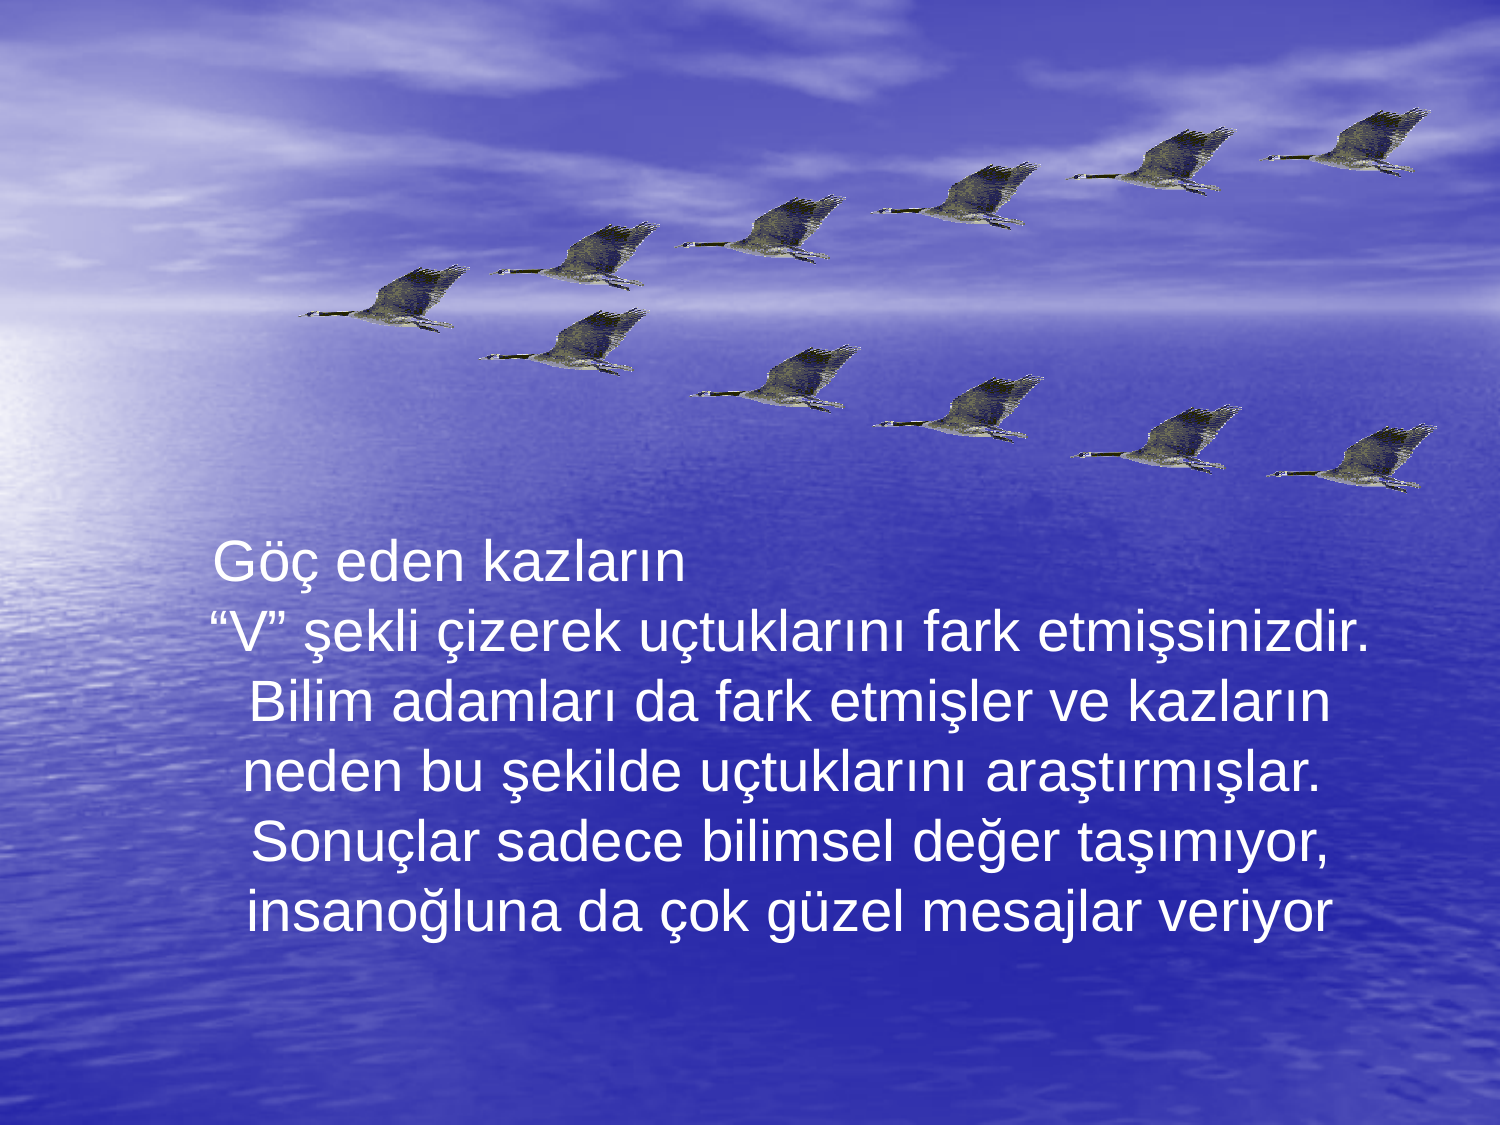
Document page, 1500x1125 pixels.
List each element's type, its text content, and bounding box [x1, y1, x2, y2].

text_box Göç eden kazların “V” şekli çizerek uçtuklarını fark etmişsinizdir. Bilim adamları da fark etmişler ve kazların neden bu şekilde uçtuklarını araştırmışlar. Sonuçlar sadece bilimsel değer taşımıyor, insanoğluna da çok güzel mesajlar veriyor [171, 515, 1412, 950]
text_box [277, 101, 1471, 504]
